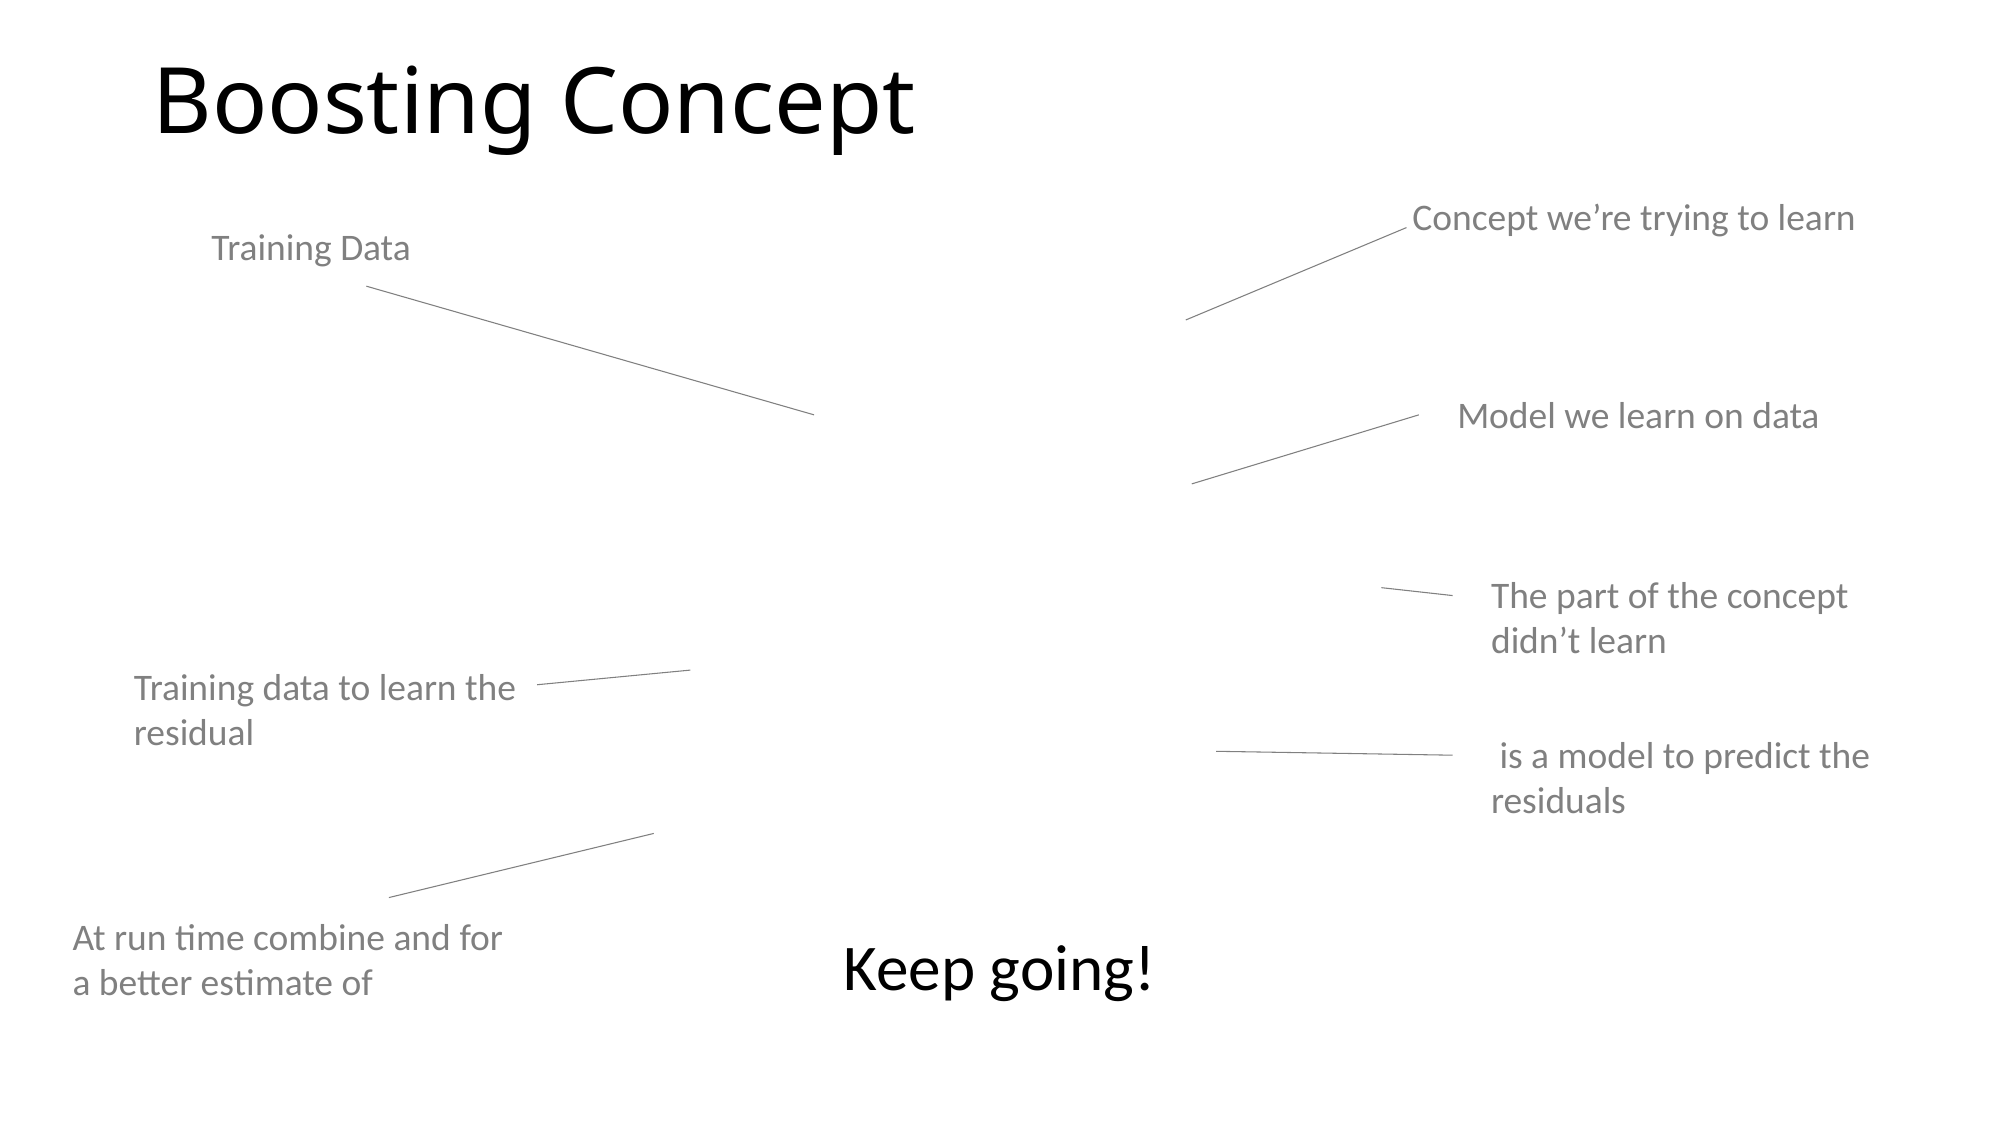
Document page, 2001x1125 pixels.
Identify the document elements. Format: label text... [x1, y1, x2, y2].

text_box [1381, 587, 1453, 596]
text_box Training Data [196, 215, 676, 276]
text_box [1216, 751, 1453, 756]
text_box Model we learn on data [1442, 383, 1922, 443]
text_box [1185, 227, 1407, 320]
text_box Training data to learn the residual [119, 655, 599, 761]
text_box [366, 286, 815, 415]
title Boosting Concept [137, 43, 1863, 164]
text_box Concept we’re trying to learn [1397, 185, 1872, 245]
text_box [388, 833, 654, 898]
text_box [1191, 414, 1419, 484]
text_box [536, 670, 691, 685]
